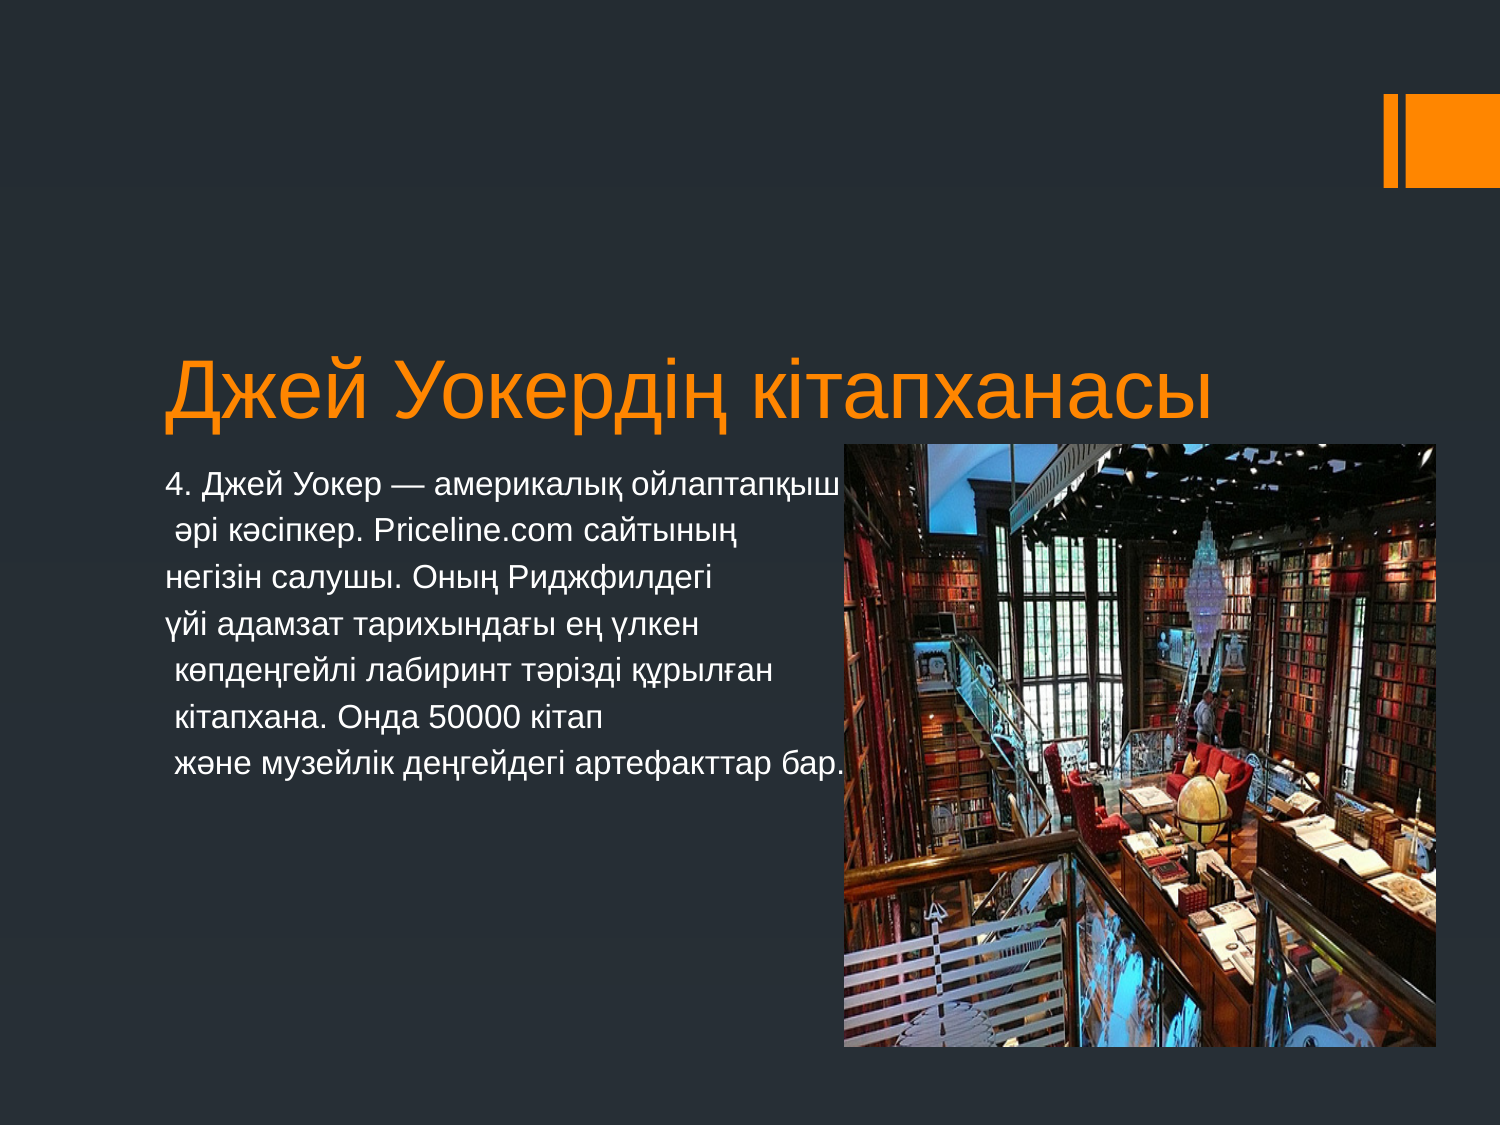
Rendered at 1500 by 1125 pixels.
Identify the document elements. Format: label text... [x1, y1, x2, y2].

picture [843, 443, 1436, 1048]
title Джей Уокердің кітапханасы [150, 253, 1350, 443]
list 4. Джей Уокер — америкалық ойлаптапқыш әрі кәсіпкер. Рriceline.com сайтының негізін салушы. Оның Риджфилдегі үйі адамзат тарихындағы ең үлкен көпдеңгейлі лабиринт тәрізді құрылған кітапхана. Онда 50000 кітап және музейлік деңгейдегі артефакттар бар. [150, 454, 838, 1035]
